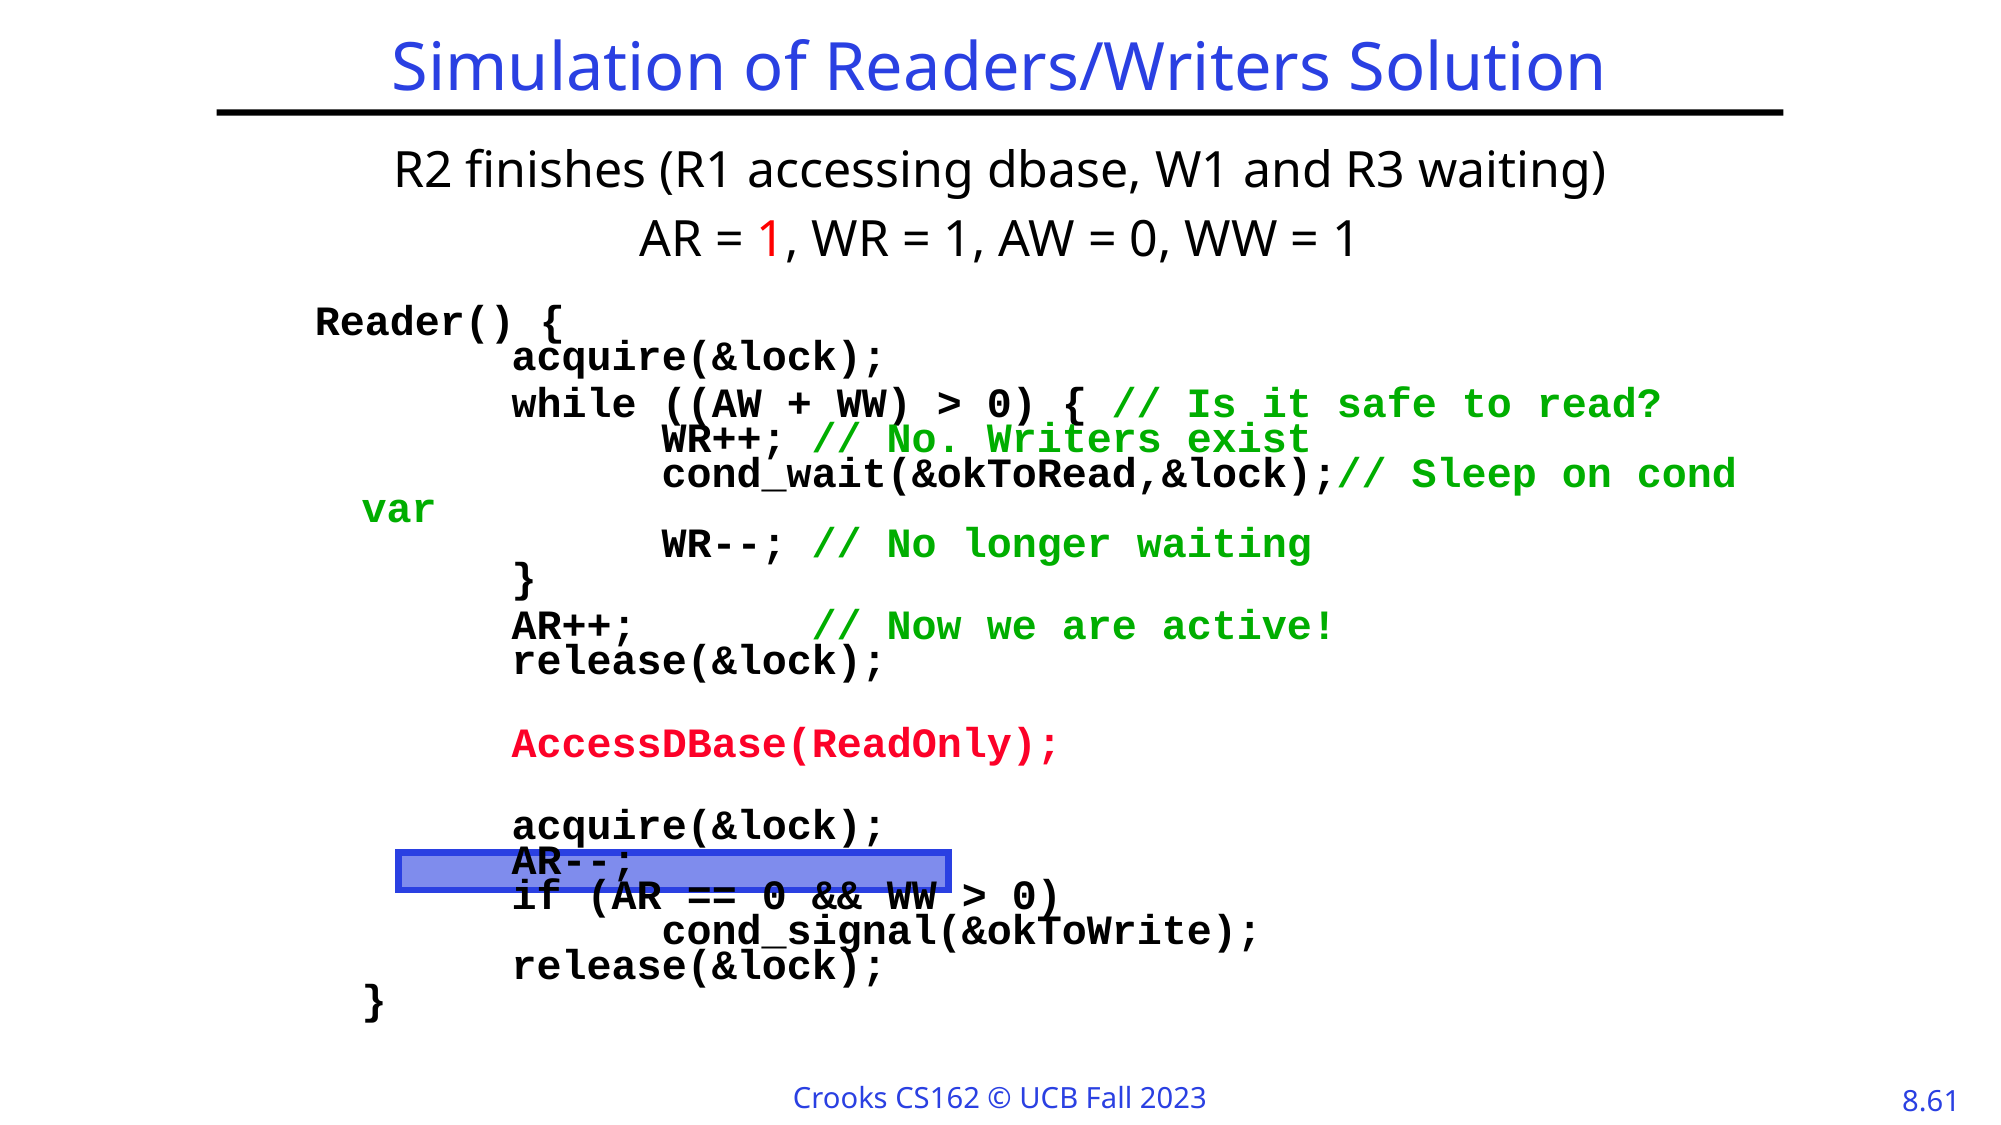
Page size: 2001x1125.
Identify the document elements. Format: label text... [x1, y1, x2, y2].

text_box Reader() { acquire(&lock); while ((AW + WW) > 0) { // Is it safe to read? WR++; // No. Writers exist cond_wait(&okToRead,&lock);// Sleep on cond var WR--; // No longer waiting } AR++; // Now we are active! release(&lock); AccessDBase(ReadOnly); acquire(&lock); AR--; if (AR == 0 && WW > 0) cond_signal(&okToWrite); release(&lock); } [299, 299, 1788, 1013]
title Simulation of Readers/Writers Solution [0, 24, 2000, 113]
list R2 finishes (R1 accessing dbase, W1 and R3 waiting) AR = 1, WR = 1, AW = 0, WW = 1 [0, 137, 2000, 300]
